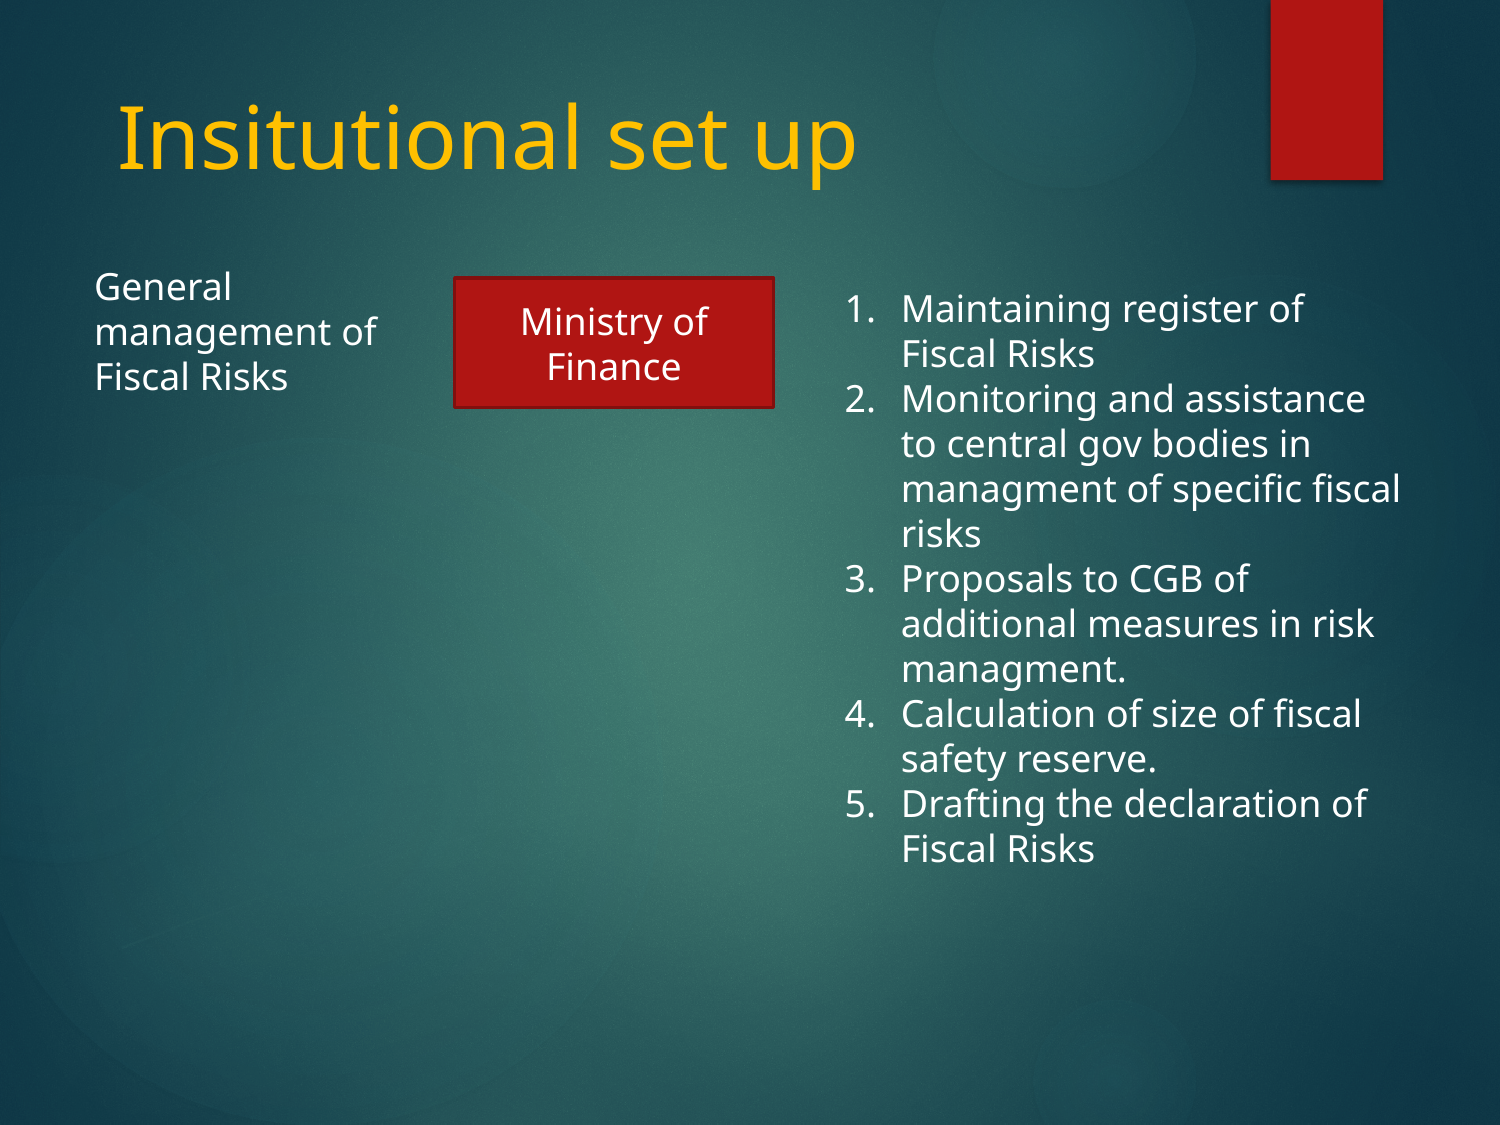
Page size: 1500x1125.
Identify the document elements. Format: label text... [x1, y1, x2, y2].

text_box Ministry of Finance [453, 276, 775, 409]
title Insitutional set up [79, 74, 1237, 304]
text_box General management of Fiscal Risks [79, 255, 455, 405]
text_box Maintaining register of Fiscal Risks Monitoring and assistance to central gov bodies in managment of specific fiscal risks Proposals to CGB of additional measures in risk managment. Calculation of size of fiscal safety reserve. Drafting the declaration of Fiscal Risks [829, 278, 1424, 878]
